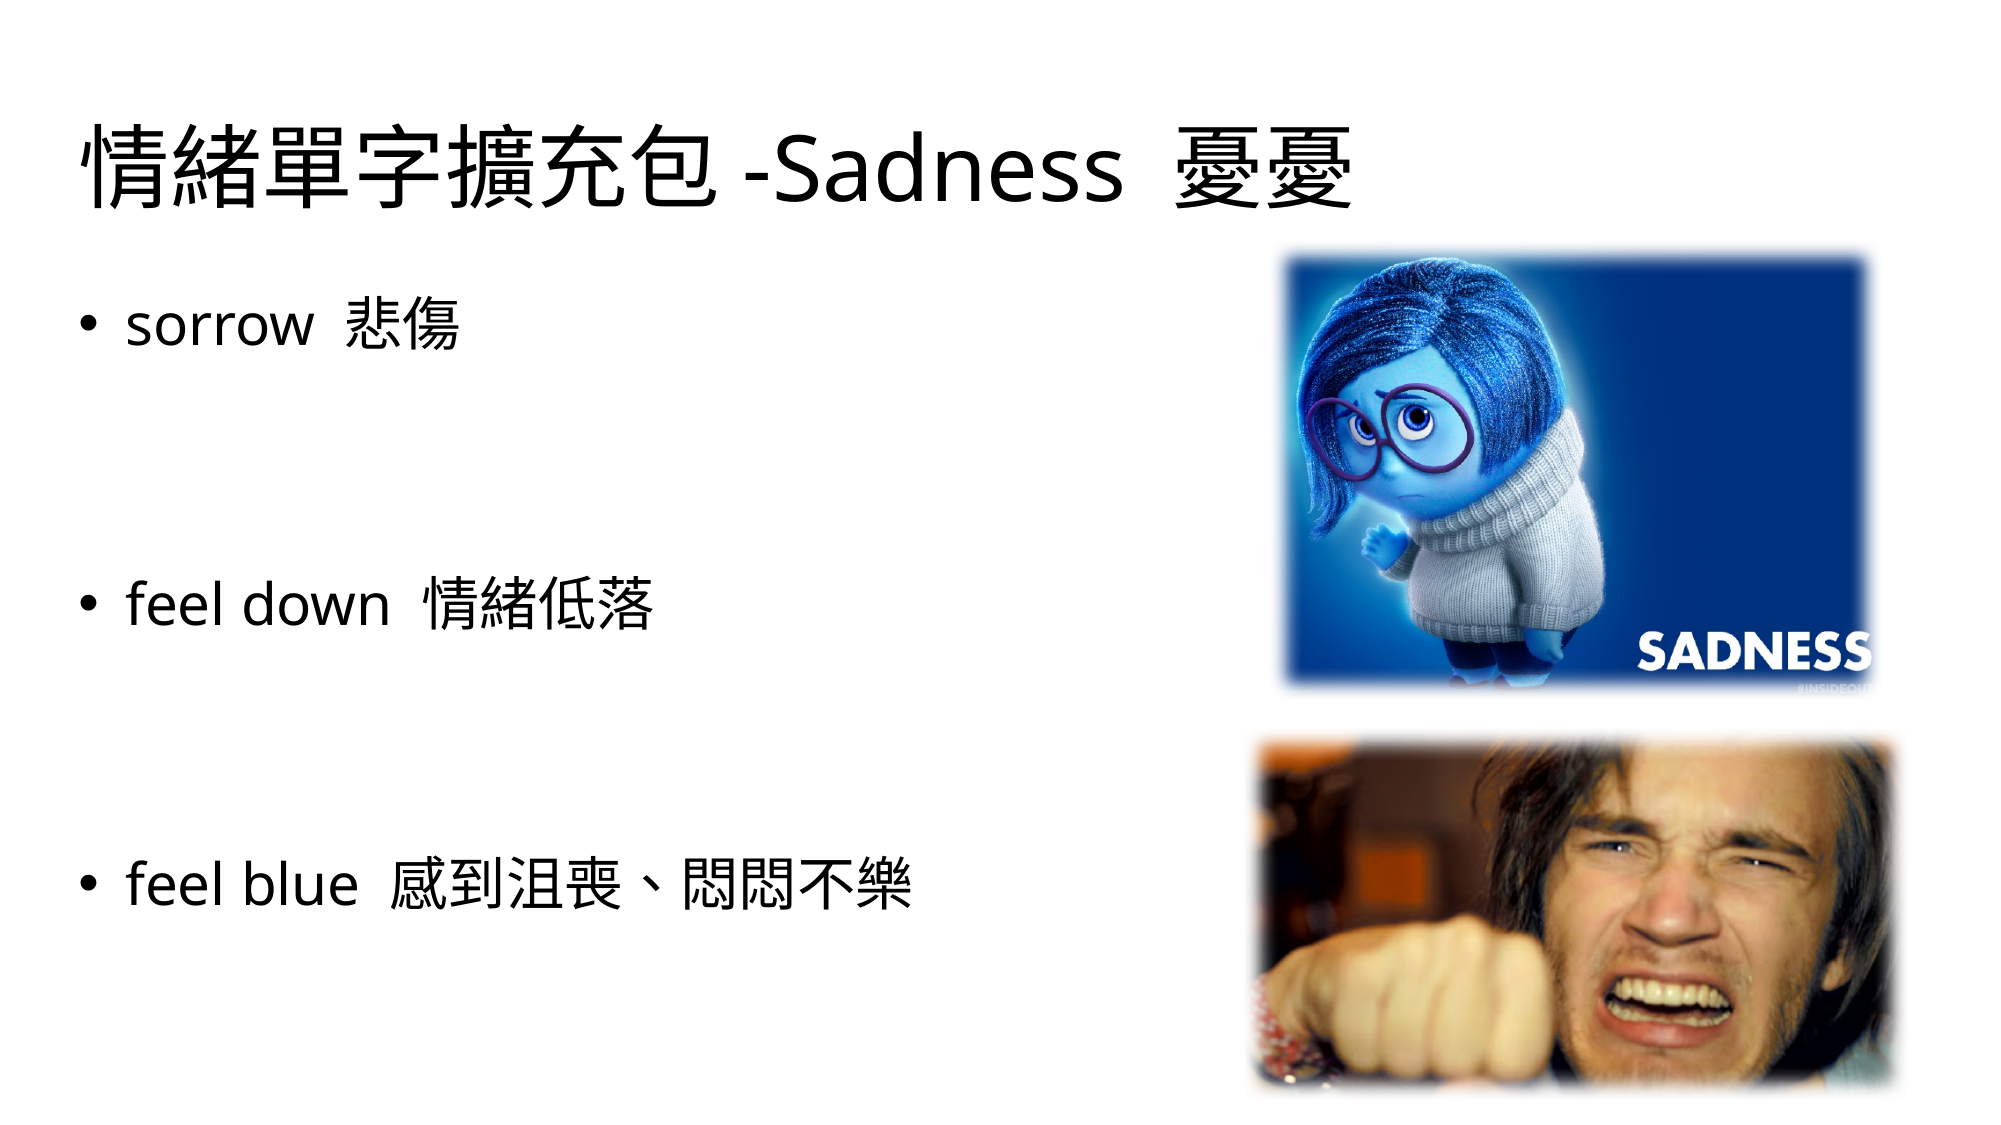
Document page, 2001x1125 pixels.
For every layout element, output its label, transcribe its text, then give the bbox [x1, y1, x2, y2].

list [1268, 239, 1883, 702]
picture [1242, 726, 1909, 1102]
text_box sorrow 悲傷 feel down 情緒低落 feel blue 感到沮喪、悶悶不樂 [63, 280, 962, 925]
title 情緒單字擴充包-Sadness 憂憂 [63, 62, 1789, 280]
